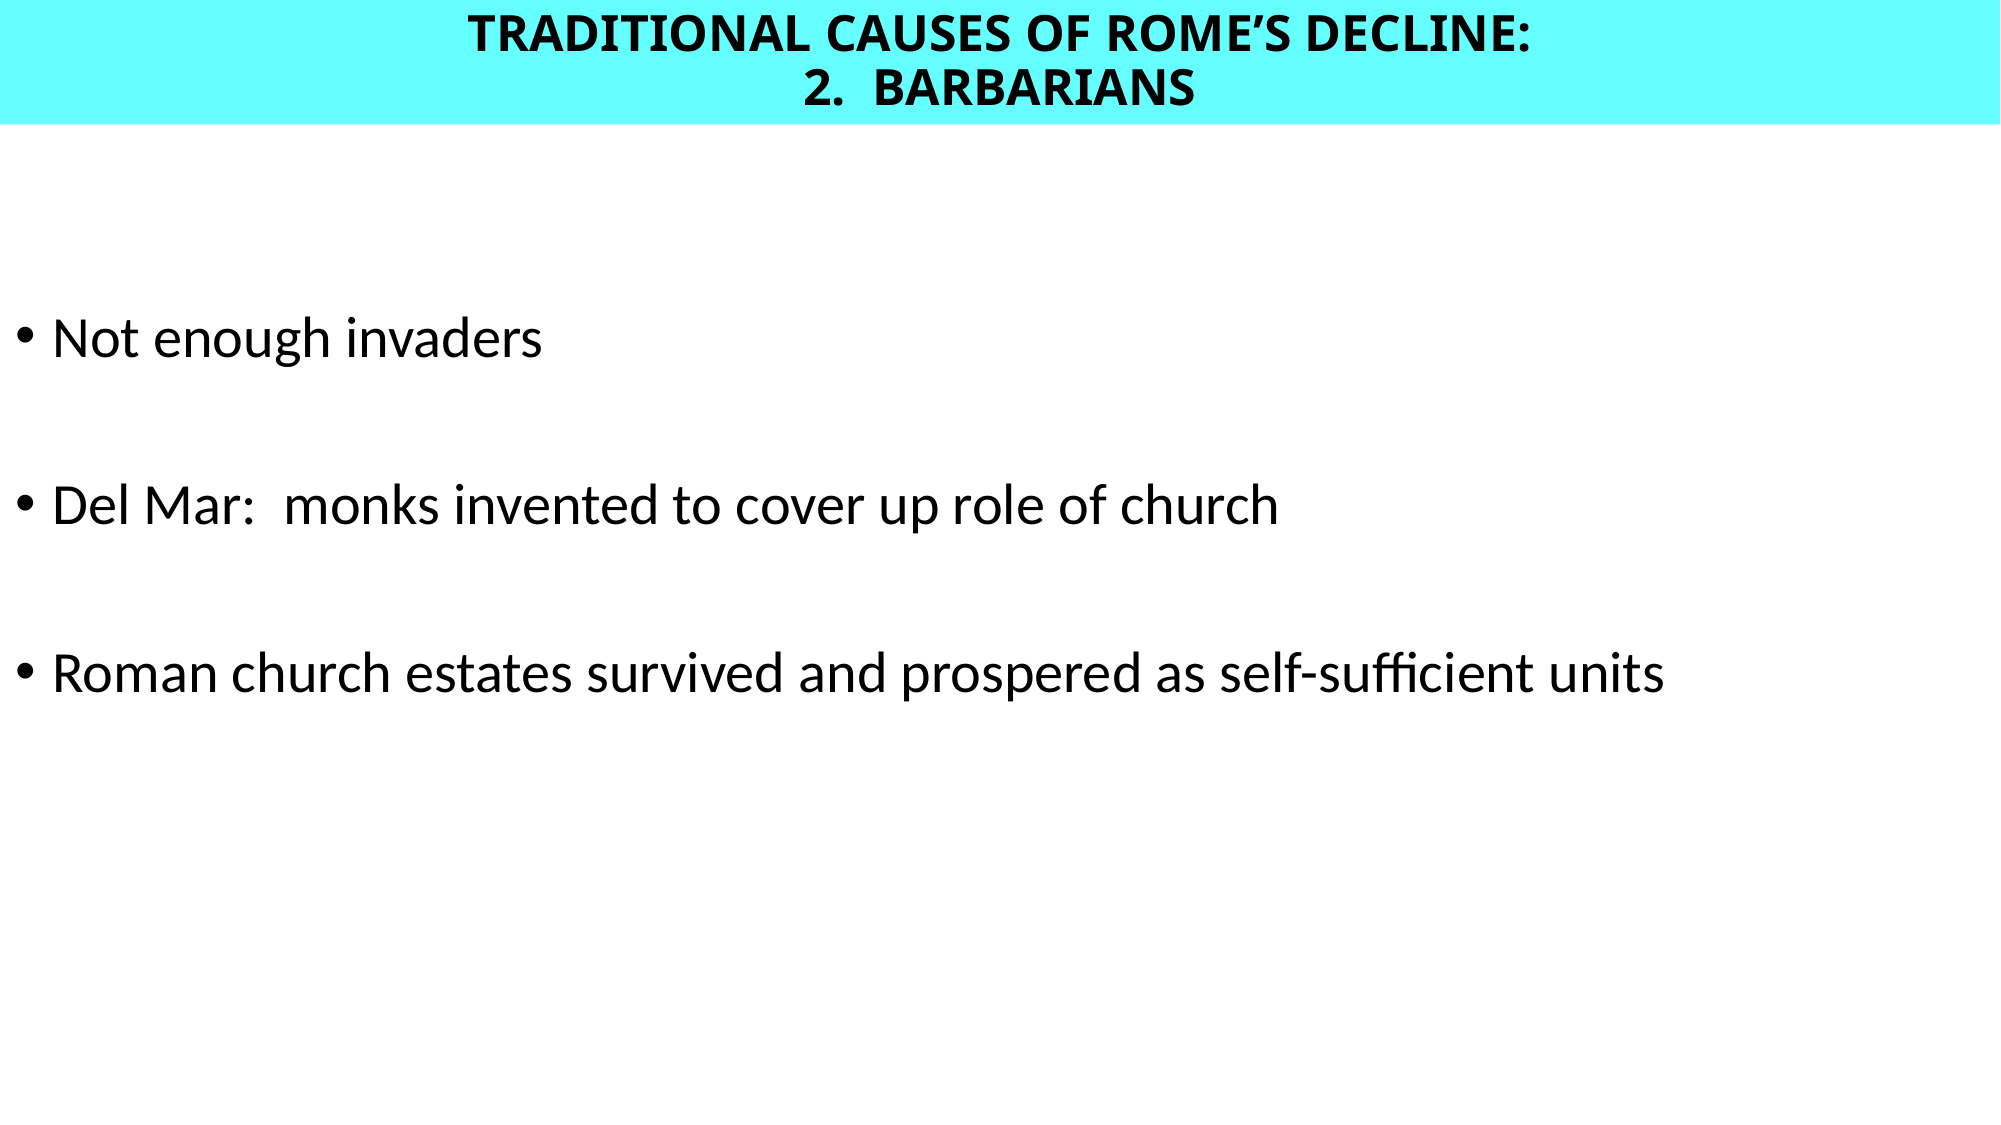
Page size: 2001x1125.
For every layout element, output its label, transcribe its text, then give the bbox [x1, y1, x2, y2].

list Not enough invaders Del Mar: monks invented to cover up role of church Roman church estates survived and prospered as self-sufficient units [0, 124, 2000, 1125]
title TRADITIONAL CAUSES OF ROME’S DECLINE: 2. BARBARIANS [0, 0, 2000, 124]
